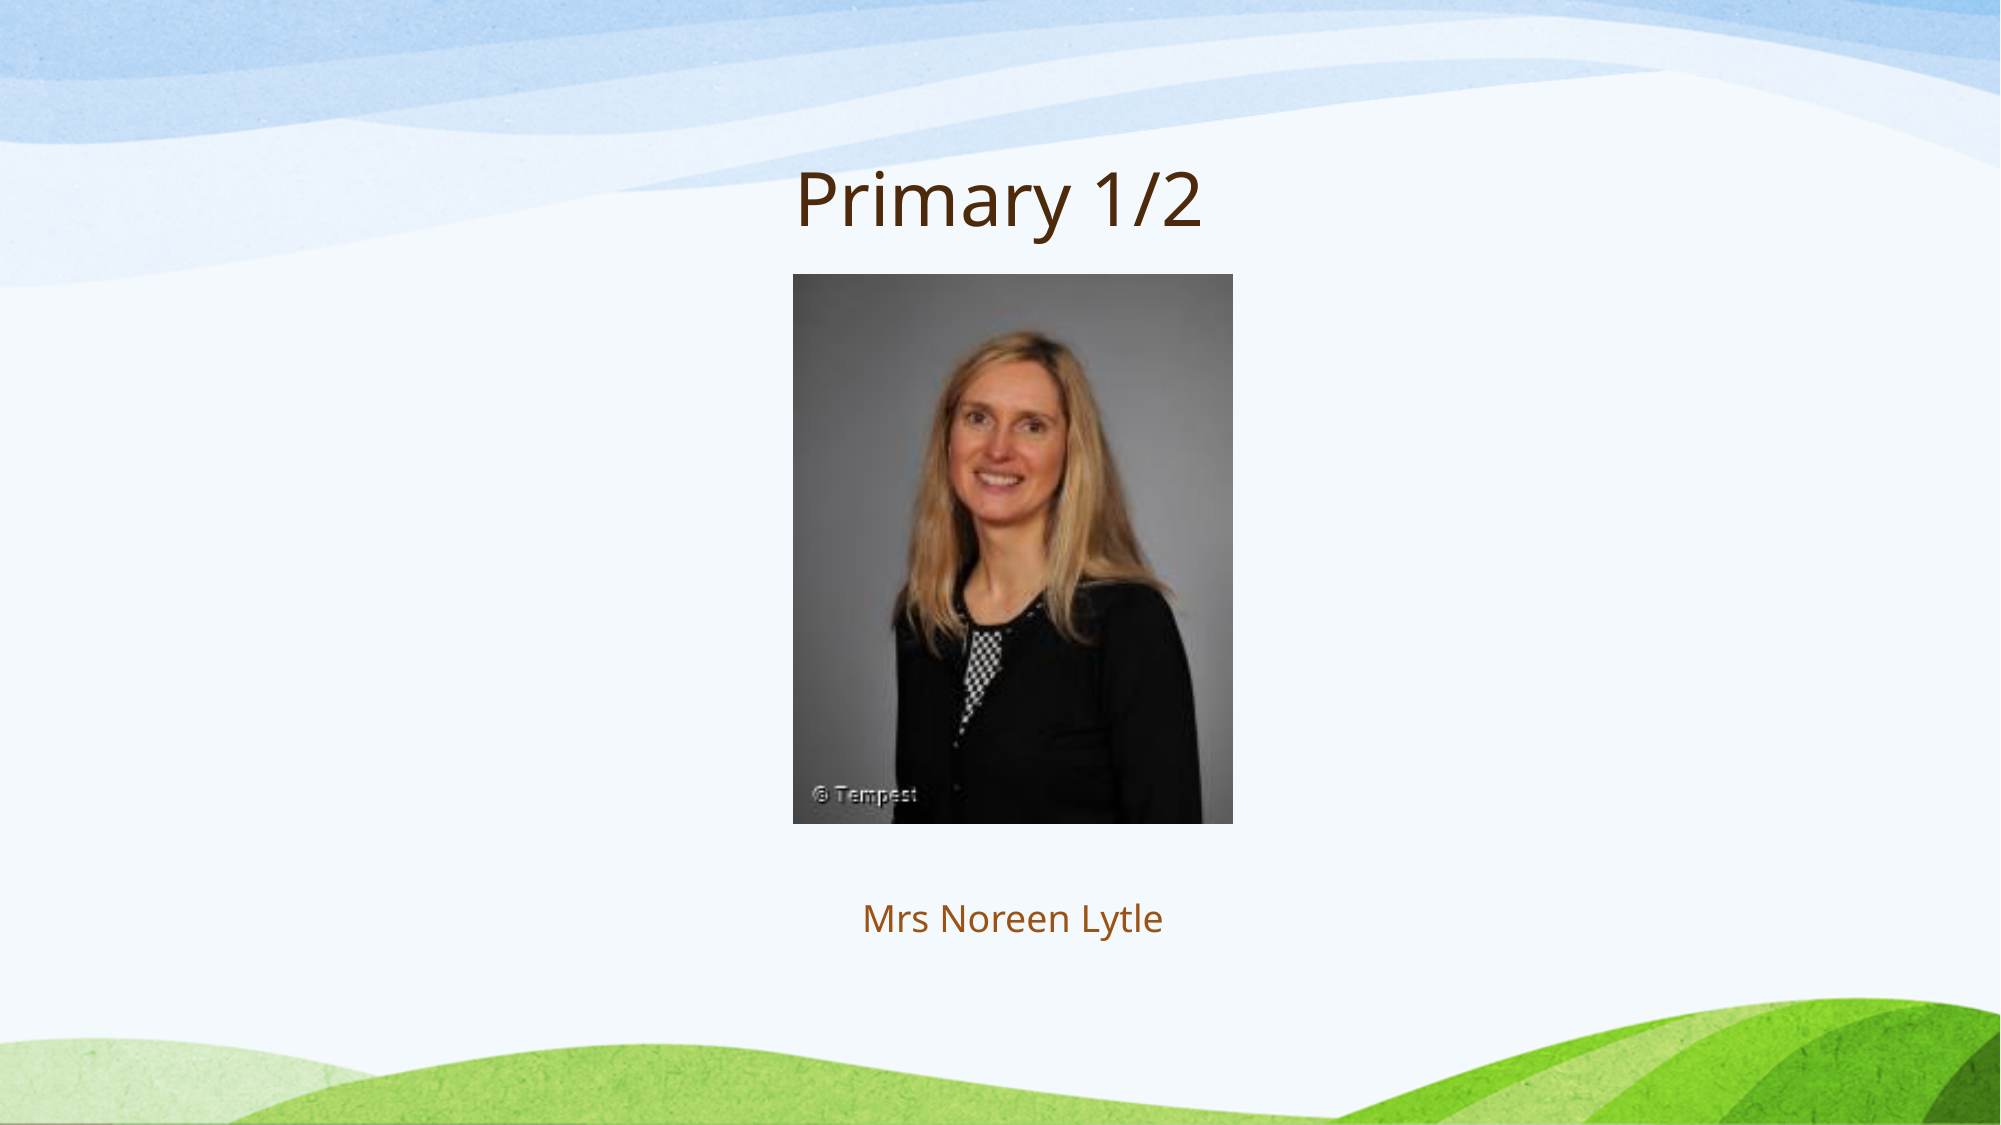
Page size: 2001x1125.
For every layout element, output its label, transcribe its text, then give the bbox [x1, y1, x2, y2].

text_box Mrs Noreen Lytle [660, 887, 1366, 947]
title Primary 1/2 [174, 50, 1825, 250]
picture [0, 0, 2001, 1125]
